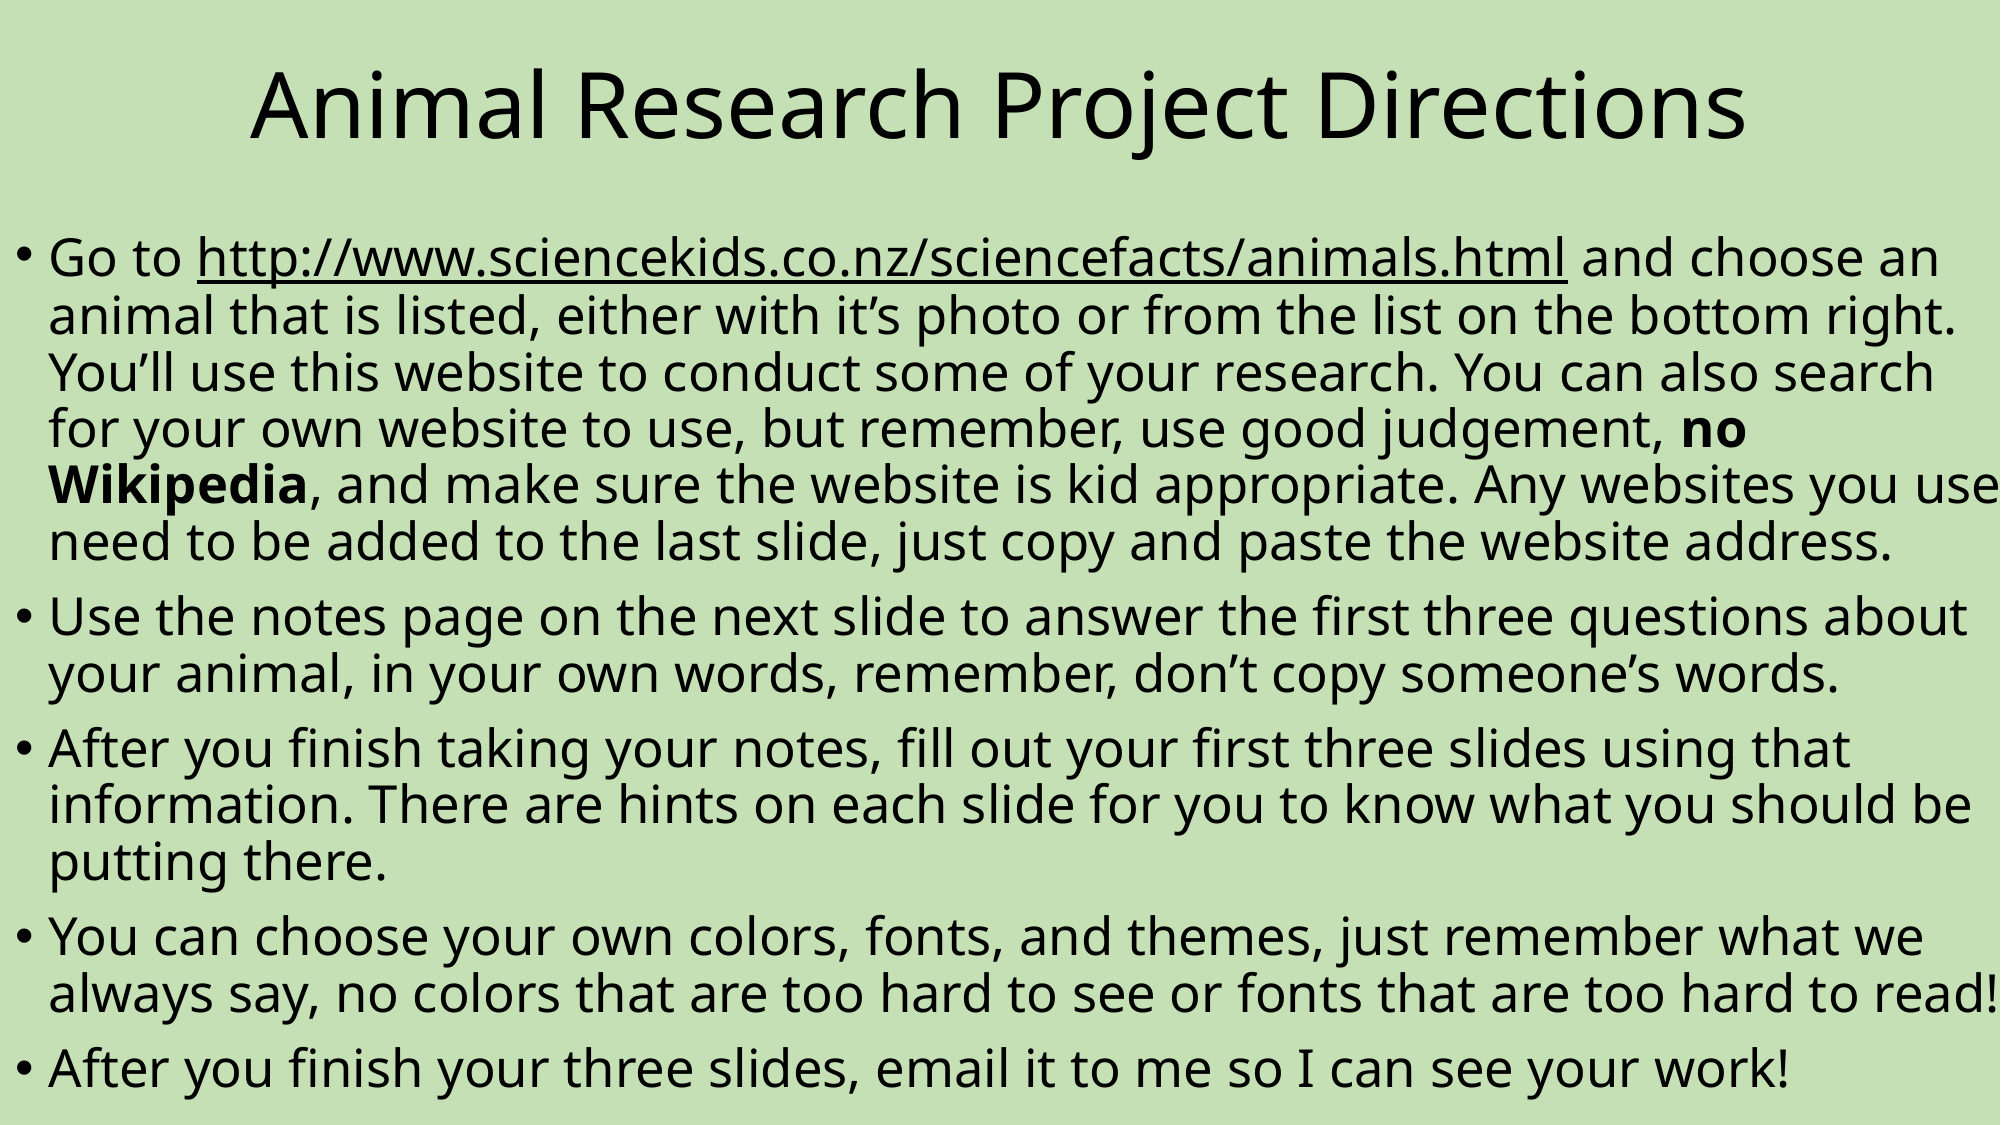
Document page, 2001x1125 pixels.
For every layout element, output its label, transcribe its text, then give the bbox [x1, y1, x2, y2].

list Go to http://www.sciencekids.co.nz/sciencefacts/animals.html and choose an animal that is listed, either with it’s photo or from the list on the bottom right. You’ll use this website to conduct some of your research. You can also search for your own website to use, but remember, use good judgement, no Wikipedia, and make sure the website is kid appropriate. Any websites you use need to be added to the last slide, just copy and paste the website address. Use the notes page on the next slide to answer the first three questions about your animal, in your own words, remember, don’t copy someone’s words. After you finish taking your notes, fill out your first three slides using that information. There are hints on each slide for you to know what you should be putting there. You can choose your own colors, fonts, and themes, just remember what we always say, no colors that are too hard to see or fonts that are too hard to read! After you finish your three slides, email it to me so I can see your work! [0, 217, 2000, 1125]
title Animal Research Project Directions [137, 0, 1863, 217]
